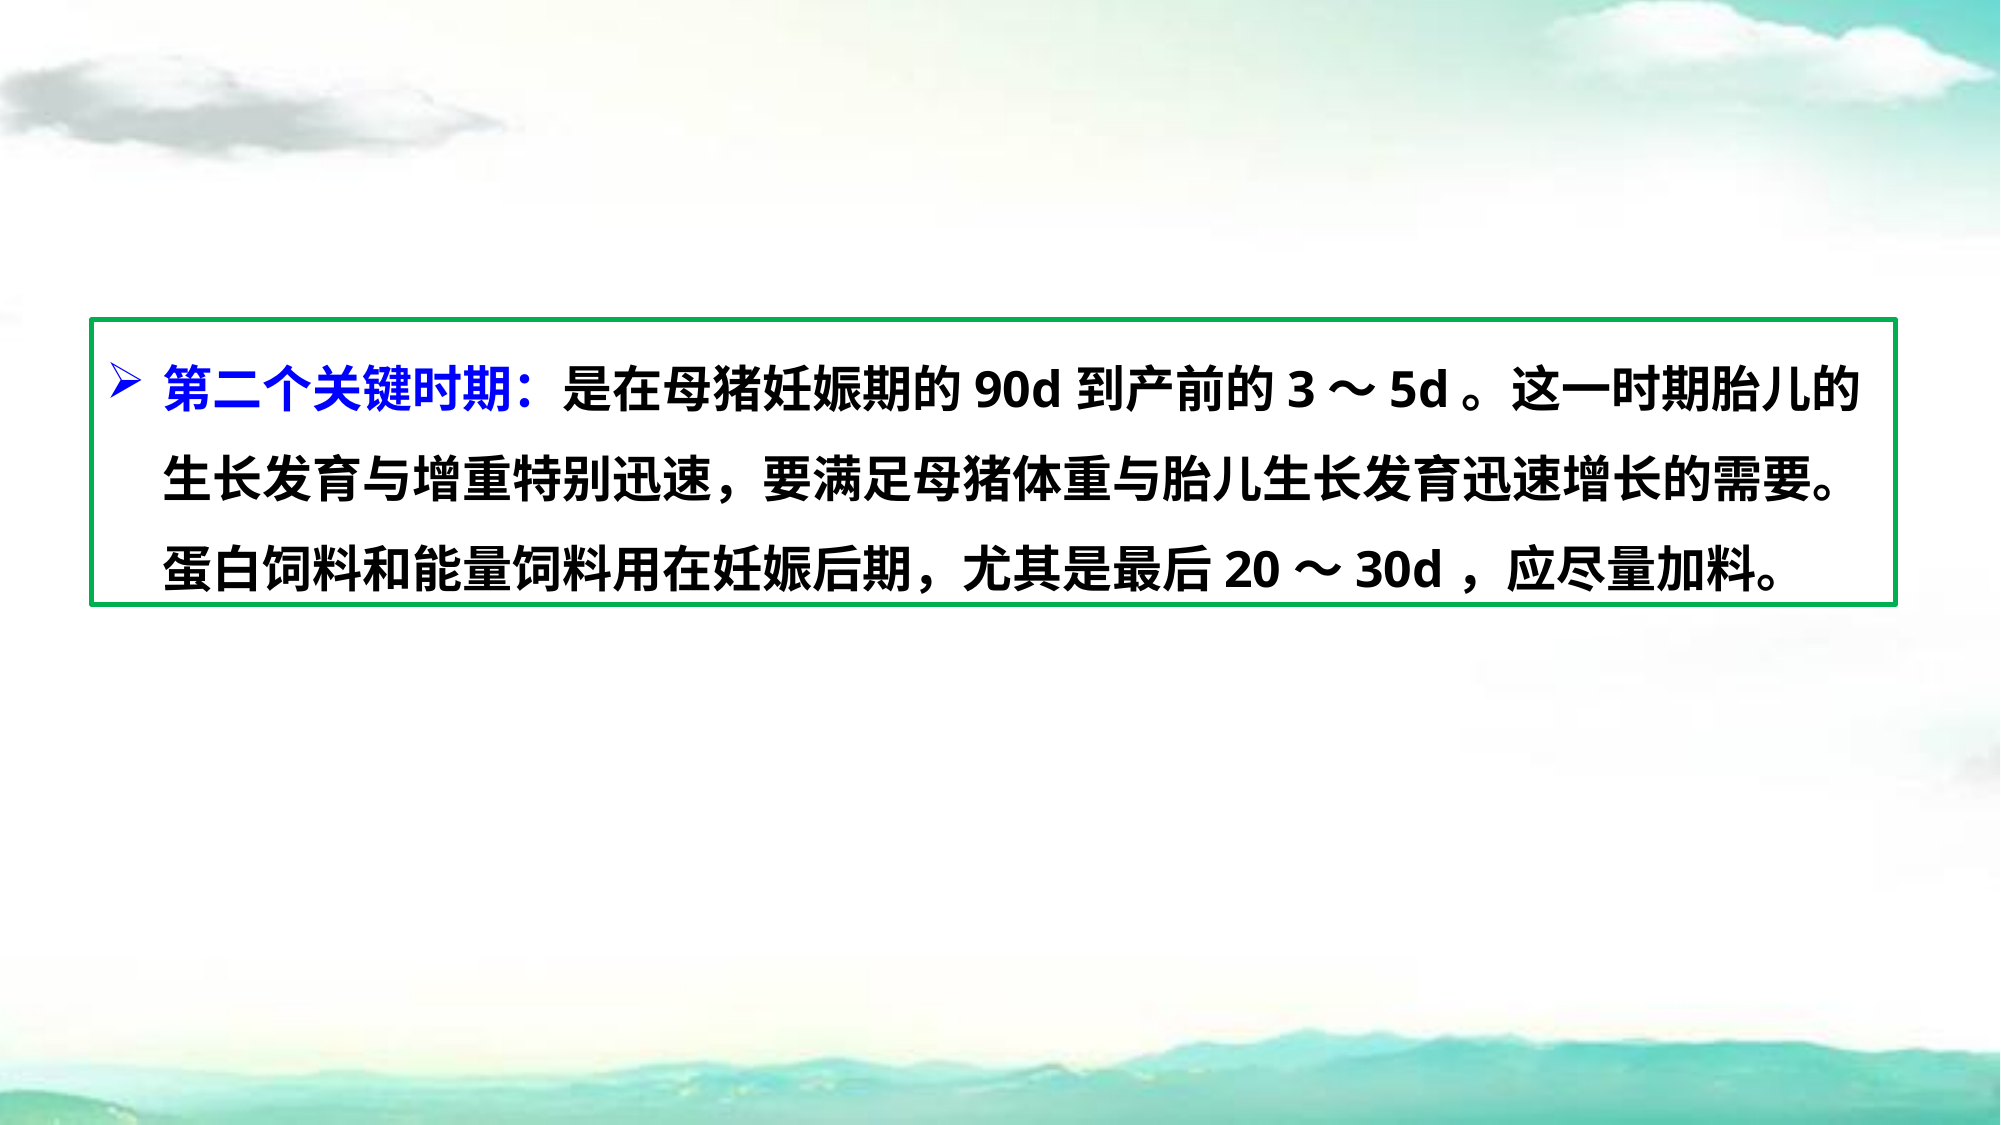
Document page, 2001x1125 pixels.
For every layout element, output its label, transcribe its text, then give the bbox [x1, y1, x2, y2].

text_box 第二个关键时期：是在母猪妊娠期的90d到产前的3～5d。这一时期胎儿的生长发育与增重特别迅速，要满足母猪体重与胎儿生长发育迅速增长的需要。蛋白饲料和能量饲料用在妊娠后期，尤其是最后20～30d，应尽量加料。 [90, 318, 1897, 606]
picture [0, 0, 2001, 1125]
